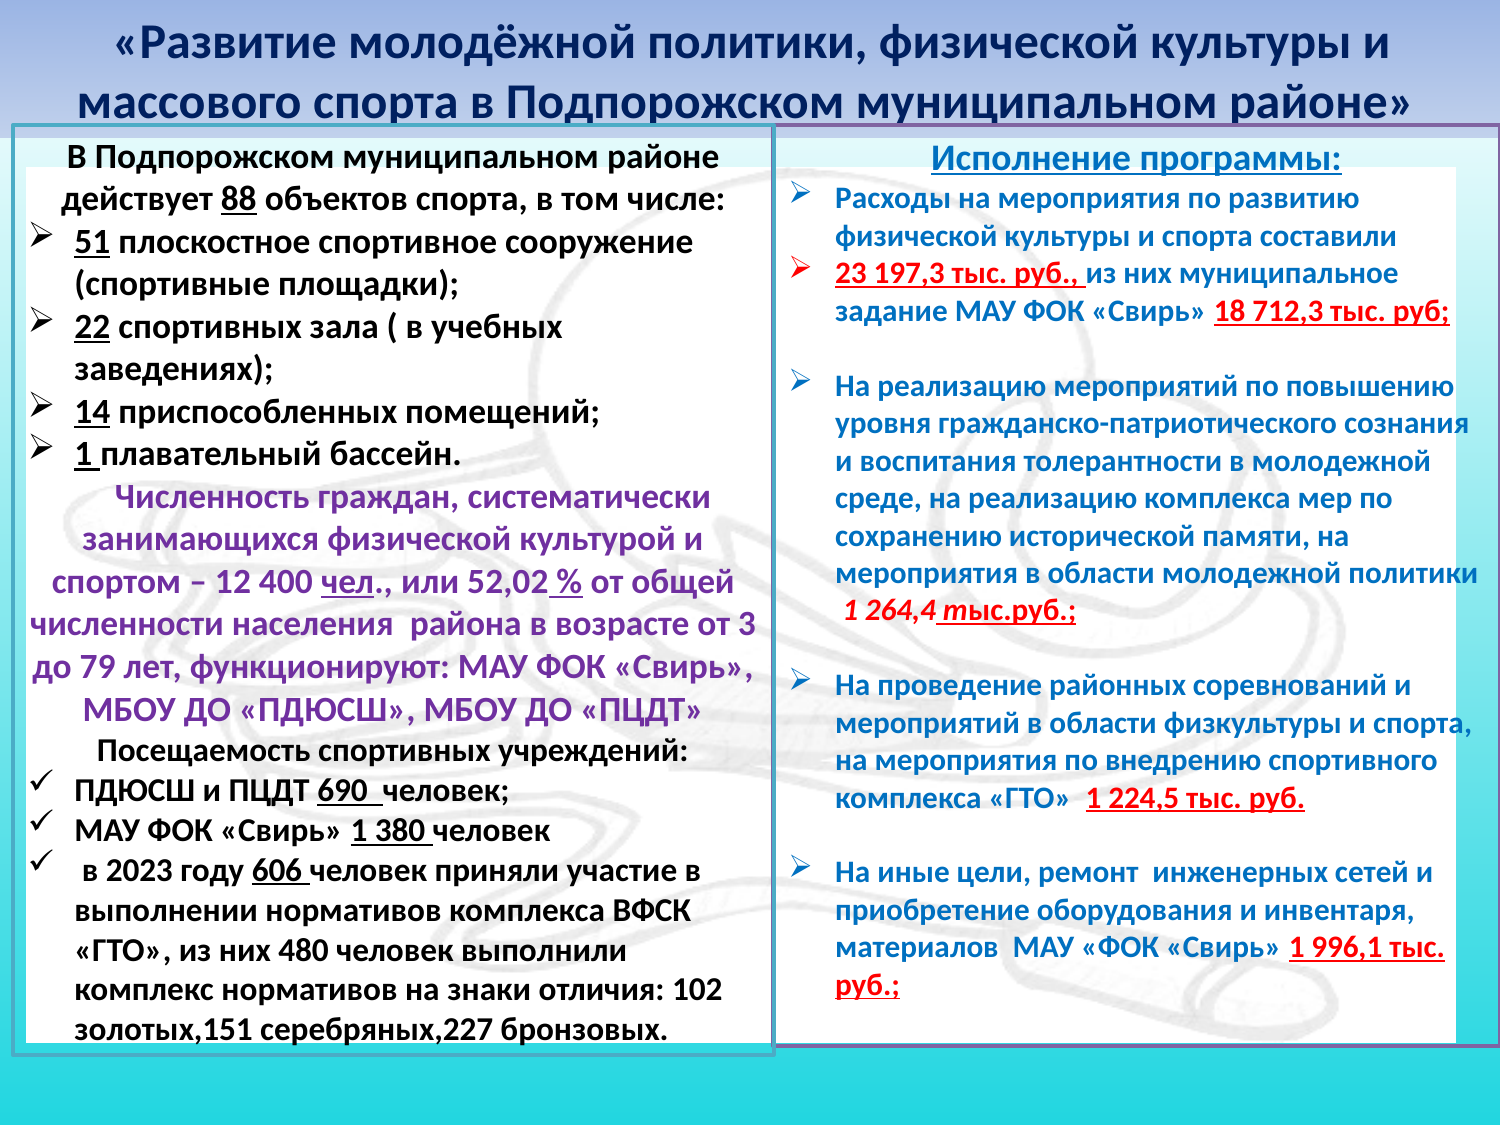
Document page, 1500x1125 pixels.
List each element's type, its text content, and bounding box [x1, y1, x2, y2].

text_box В Подпорожском муниципальном районе действует 88 объектов спорта, в том числе: 51 плоскостное спортивное сооружение (спортивные площадки); 22 спортивных зала ( в учебных заведениях); 14 приспособленных помещений; 1 плавательный бассейн. Численность граждан, систематически занимающихся физической культурой и спортом – 12 400 чел., или 52,02 % от общей численности населения района в возрасте от 3 до 79 лет, функционируют: МАУ ФОК «Свирь», МБОУ ДО «ПДЮСШ», МБОУ ДО «ПЦДТ» Посещаемость спортивных учреждений: ПДЮСШ и ПЦДТ 690 человек; МАУ ФОК «Свирь» 1 380 человек в 2023 году 606 человек приняли участие в выполнении нормативов комплекса ВФСК «ГТО», из них 480 человек выполнили комплекс нормативов на знаки отличия: 102 золотых,151 серебряных,227 бронзовых. [11, 123, 776, 1057]
text_box Исполнение программы: Расходы на мероприятия по развитию физической культуры и спорта составили 23 197,3 тыс. руб., из них муниципальное задание МАУ ФОК «Свирь» 18 712,3 тыс. руб; На реализацию мероприятий по повышению уровня гражданско-патриотического сознания и воспитания толерантности в молодежной среде, на реализацию комплекса мер по сохранению исторической памяти, на мероприятия в области молодежной политики 1 264,4 тыс.руб.; На проведение районных соревнований и мероприятий в области физкультуры и спорта, на мероприятия по внедрению спортивного комплекса «ГТО» 1 224,5 тыс. руб. На иные цели, ремонт инженерных сетей и приобретение оборудования и инвентаря, материалов МАУ «ФОК «Свирь» 1 996,1 тыс. руб.; [776, 123, 1500, 1048]
picture [26, 167, 1456, 1044]
title «Развитие молодёжной политики, физической культуры и массового спорта в Подпорожском муниципальном районе» [0, 0, 1500, 138]
